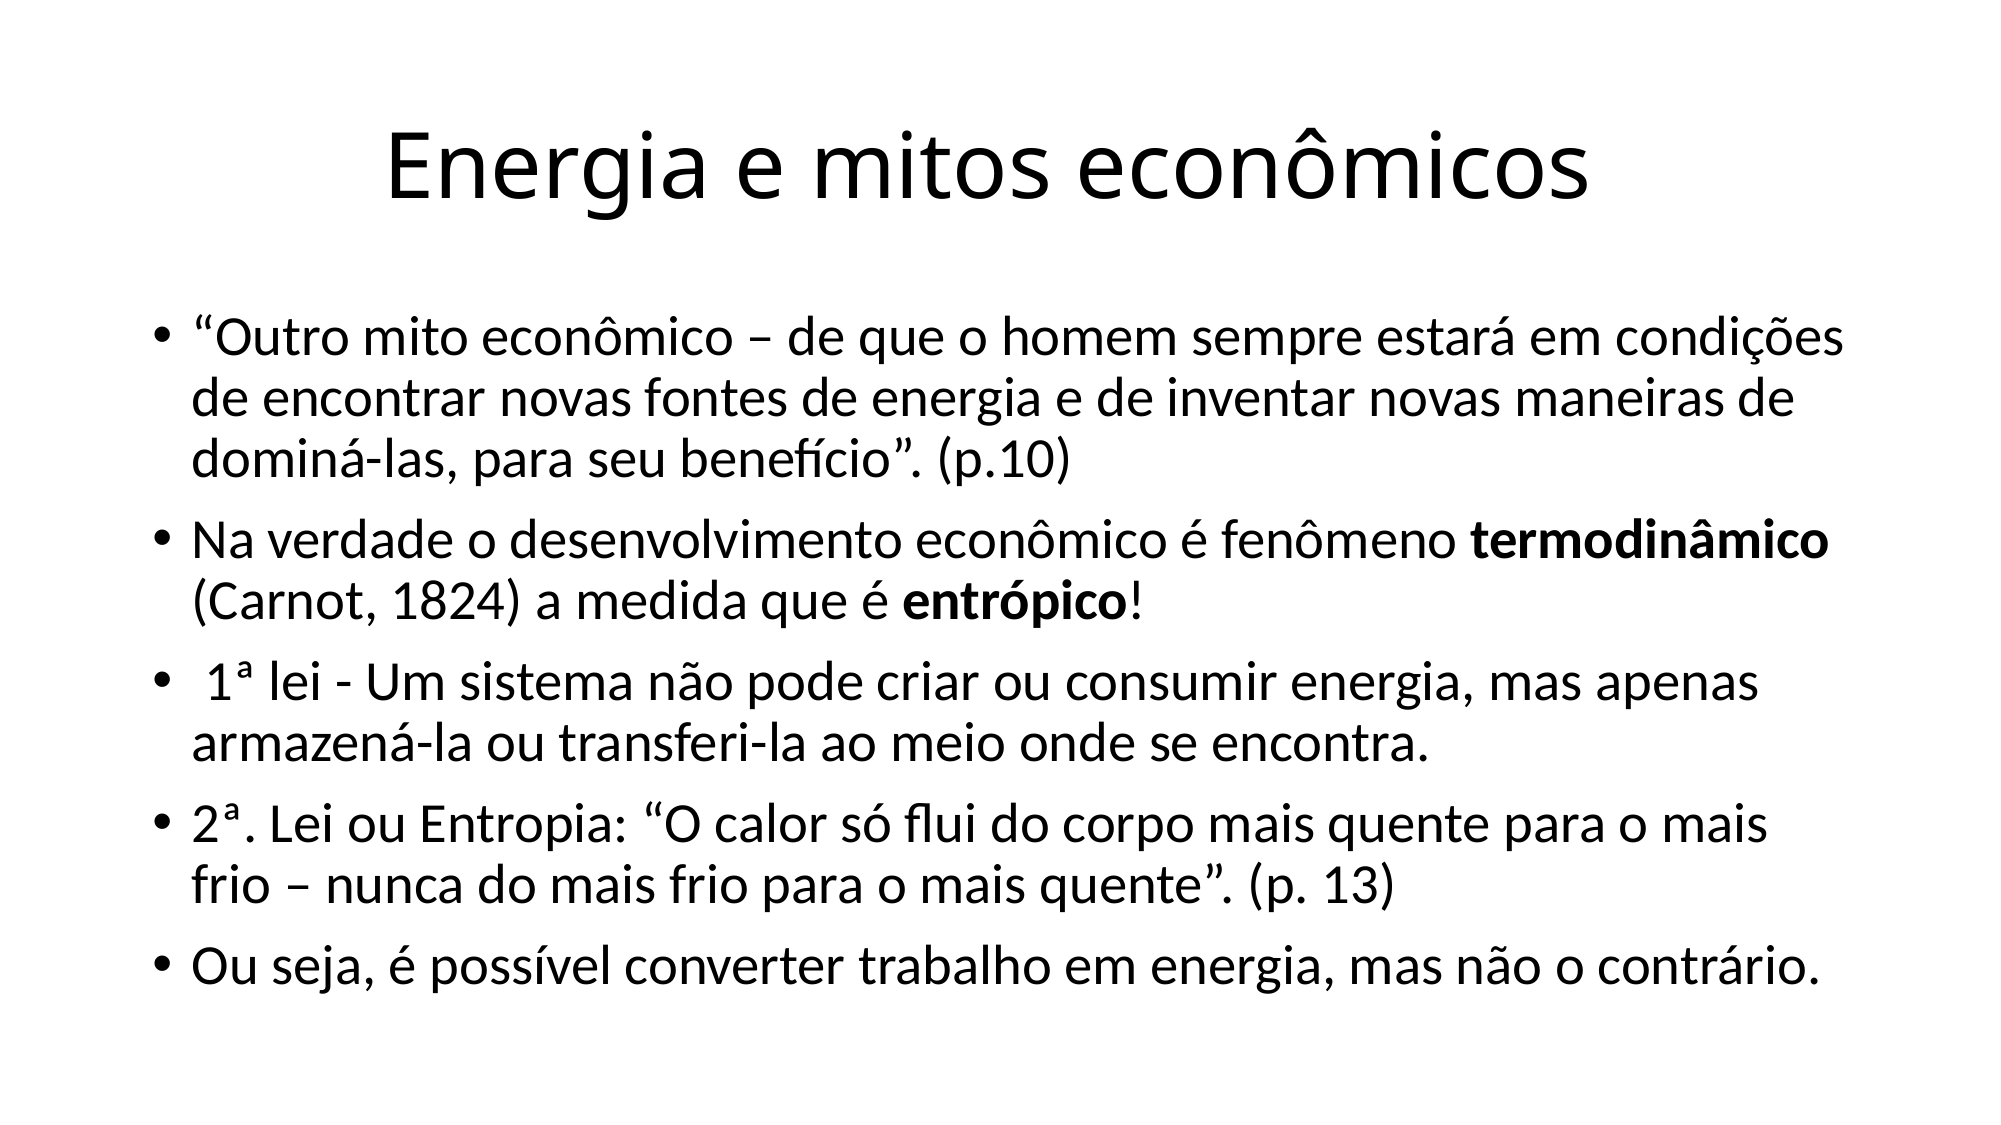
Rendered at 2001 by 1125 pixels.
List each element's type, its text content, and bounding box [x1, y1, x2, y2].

title Energia e mitos econômicos [137, 59, 1863, 278]
list “Outro mito econômico – de que o homem sempre estará em condições de encontrar novas fontes de energia e de inventar novas maneiras de dominá-las, para seu benefício”. (p.10) Na verdade o desenvolvimento econômico é fenômeno termodinâmico (Carnot, 1824) a medida que é entrópico! 1ª lei - Um sistema não pode criar ou consumir energia, mas apenas armazená-la ou transferi-la ao meio onde se encontra. 2ª. Lei ou Entropia: “O calor só flui do corpo mais quente para o mais frio – nunca do mais frio para o mais quente”. (p. 13) Ou seja, é possível converter trabalho em energia, mas não o contrário. [137, 299, 1863, 1014]
